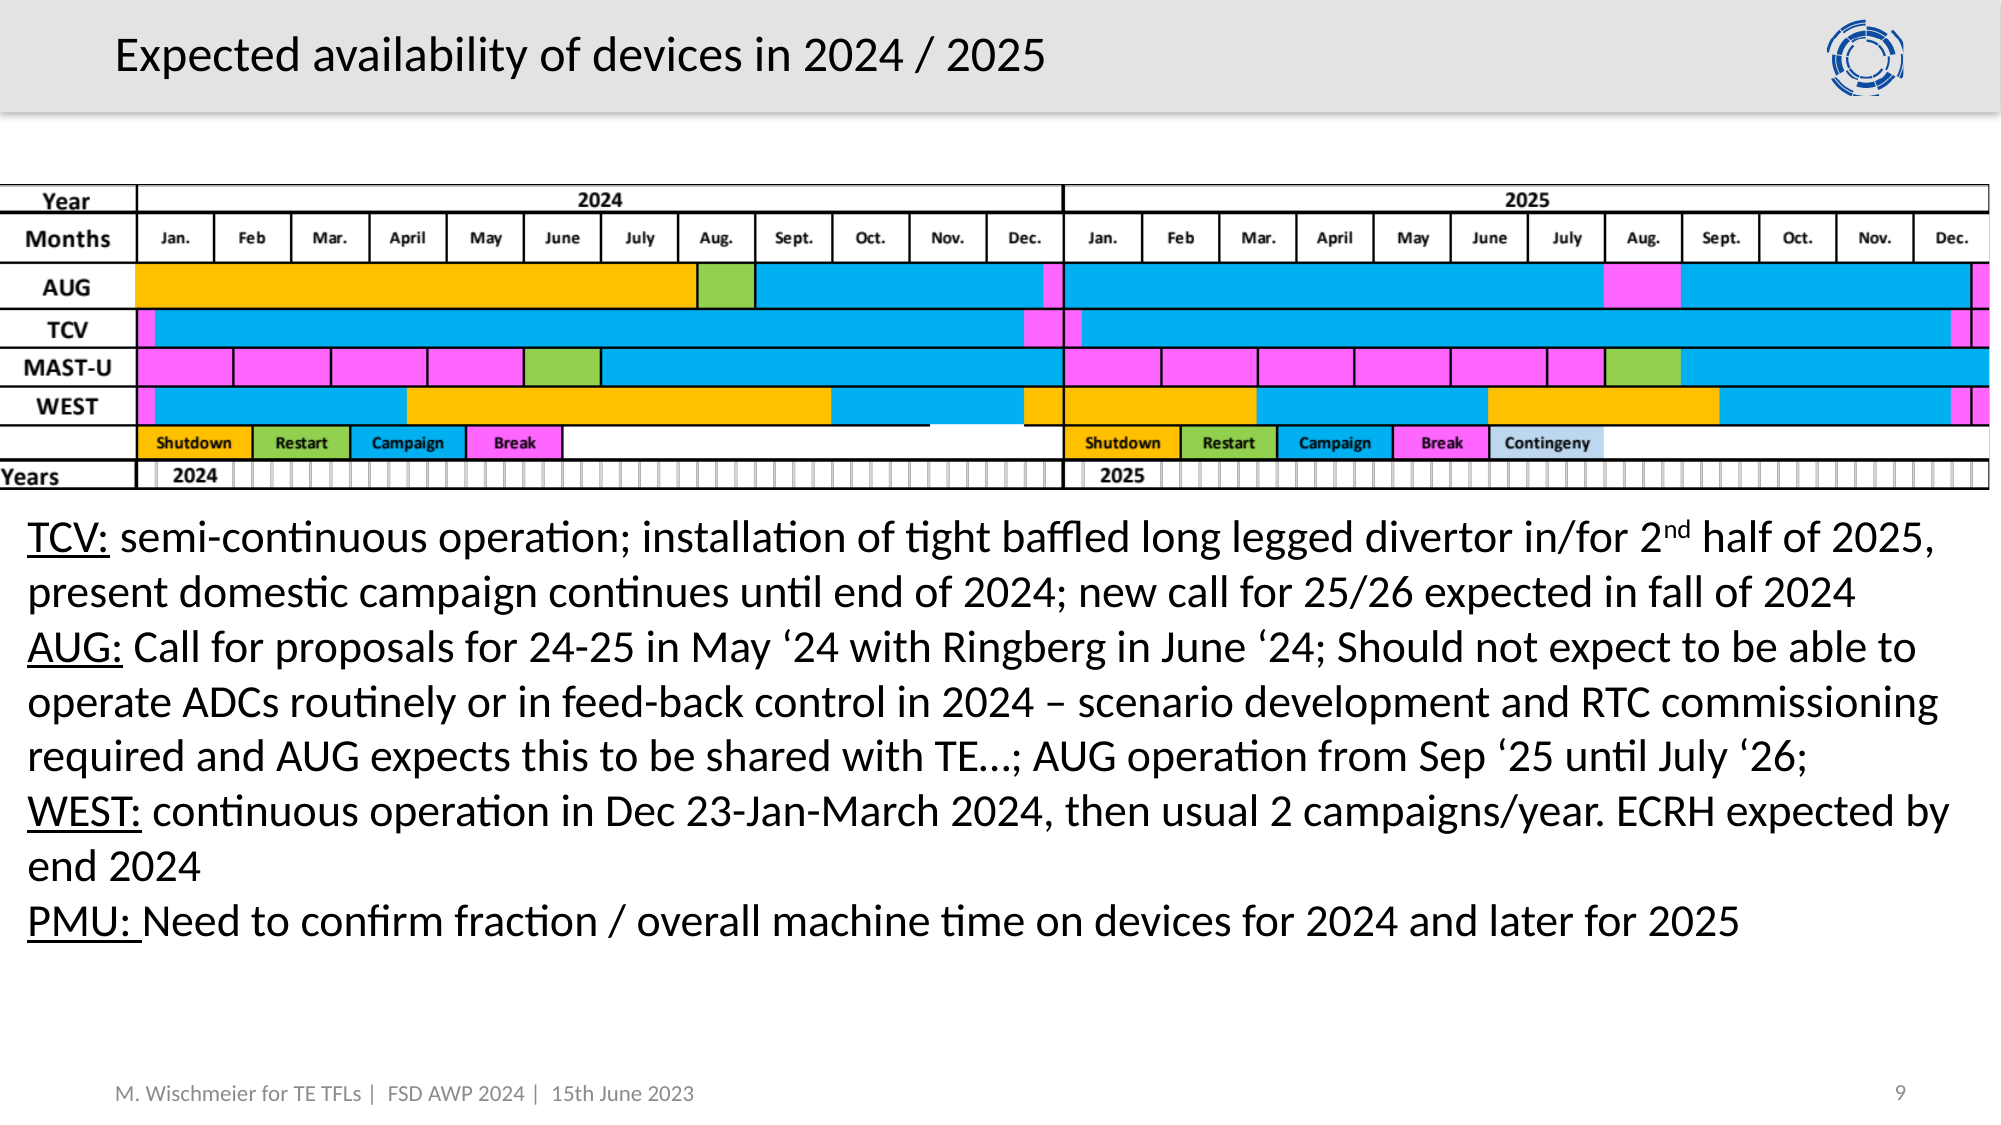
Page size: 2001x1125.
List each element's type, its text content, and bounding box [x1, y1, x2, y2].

text_box TCV: semi-continuous operation; installation of tight baffled long legged divertor in/for 2nd half of 2025, present domestic campaign continues until end of 2024; new call for 25/26 expected in fall of 2024 AUG: Call for proposals for 24-25 in May ‘24 with Ringberg in June ‘24; Should not expect to be able to operate ADCs routinely or in feed-back control in 2024 – scenario development and RTC commissioning required and AUG expects this to be shared with TE…; AUG operation from Sep ‘25 until July ‘26; WEST: continuous operation in Dec 23-Jan-March 2024, then usual 2 campaigns/year. ECRH expected by end 2024 PMU: Need to confirm fraction / overall machine time on devices for 2024 and later for 2025 [12, 501, 1974, 954]
footer M. Wischmeier for TE TFLs | FSD AWP 2024 | 15th June 2023 [99, 1070, 741, 1125]
title Expected availability of devices in 2024 / 2025 [99, 19, 1750, 95]
slide_number 9 [1803, 1070, 1922, 1104]
picture [0, 184, 1990, 490]
